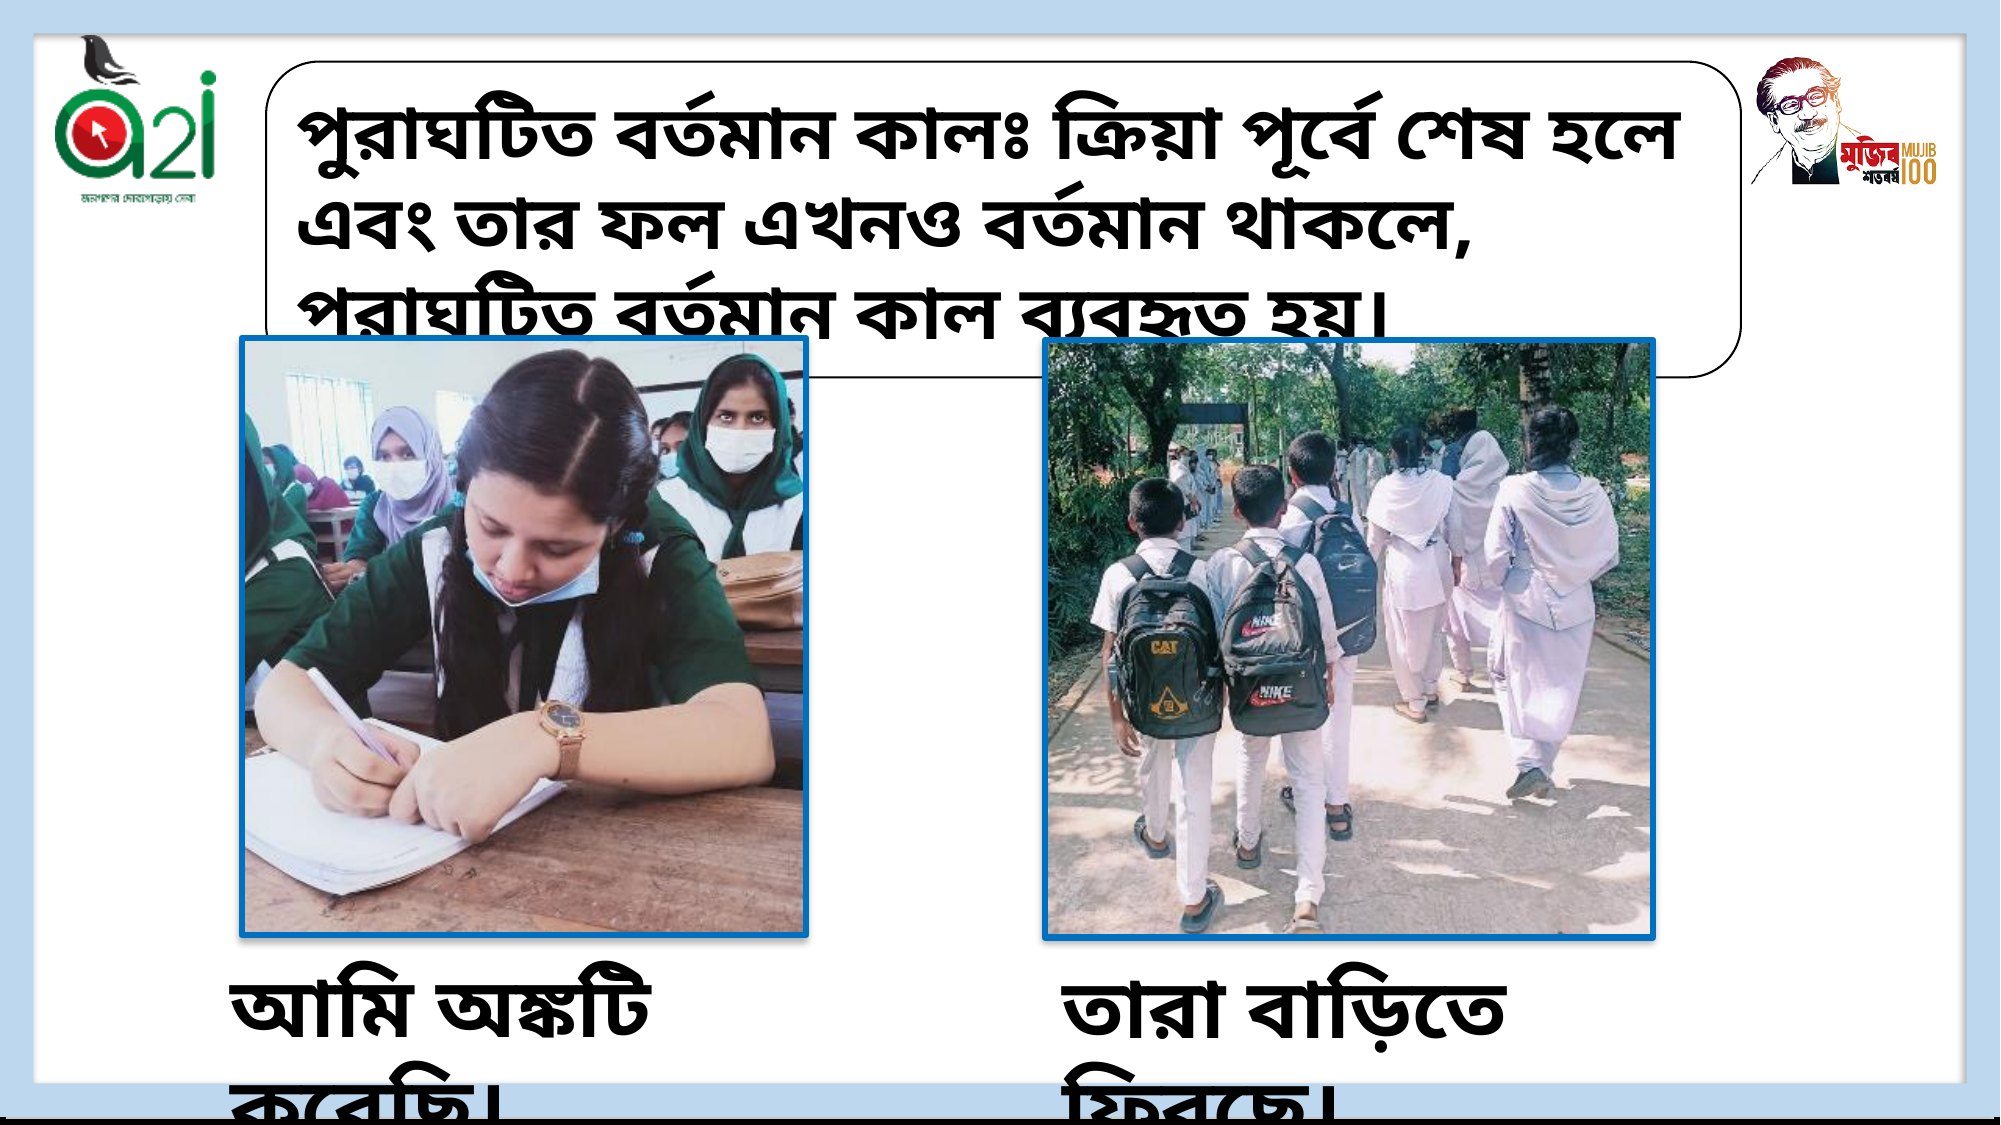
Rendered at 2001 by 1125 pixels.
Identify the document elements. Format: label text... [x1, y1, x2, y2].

text_box আমি অঙ্কটি করেছি। [215, 946, 818, 1125]
text_box [1650, 44, 1961, 1082]
text_box পুরাঘটিত বর্তমান কালঃ ক্রিয়া পূর্বে শেষ হলে এবং তার ফল এখনও বর্তমান থাকলে, পুরাঘটিত বর্তমান কাল ব্যবহৃত হয়। [265, 60, 1742, 379]
text_box তারা বাড়িতে ফিরছে। [1047, 947, 1650, 1125]
text_box [0, 0, 2000, 1118]
text_box [39, 44, 1740, 1082]
picture [244, 341, 804, 933]
picture [55, 35, 216, 204]
picture [1047, 343, 1650, 935]
picture [1740, 44, 1945, 196]
